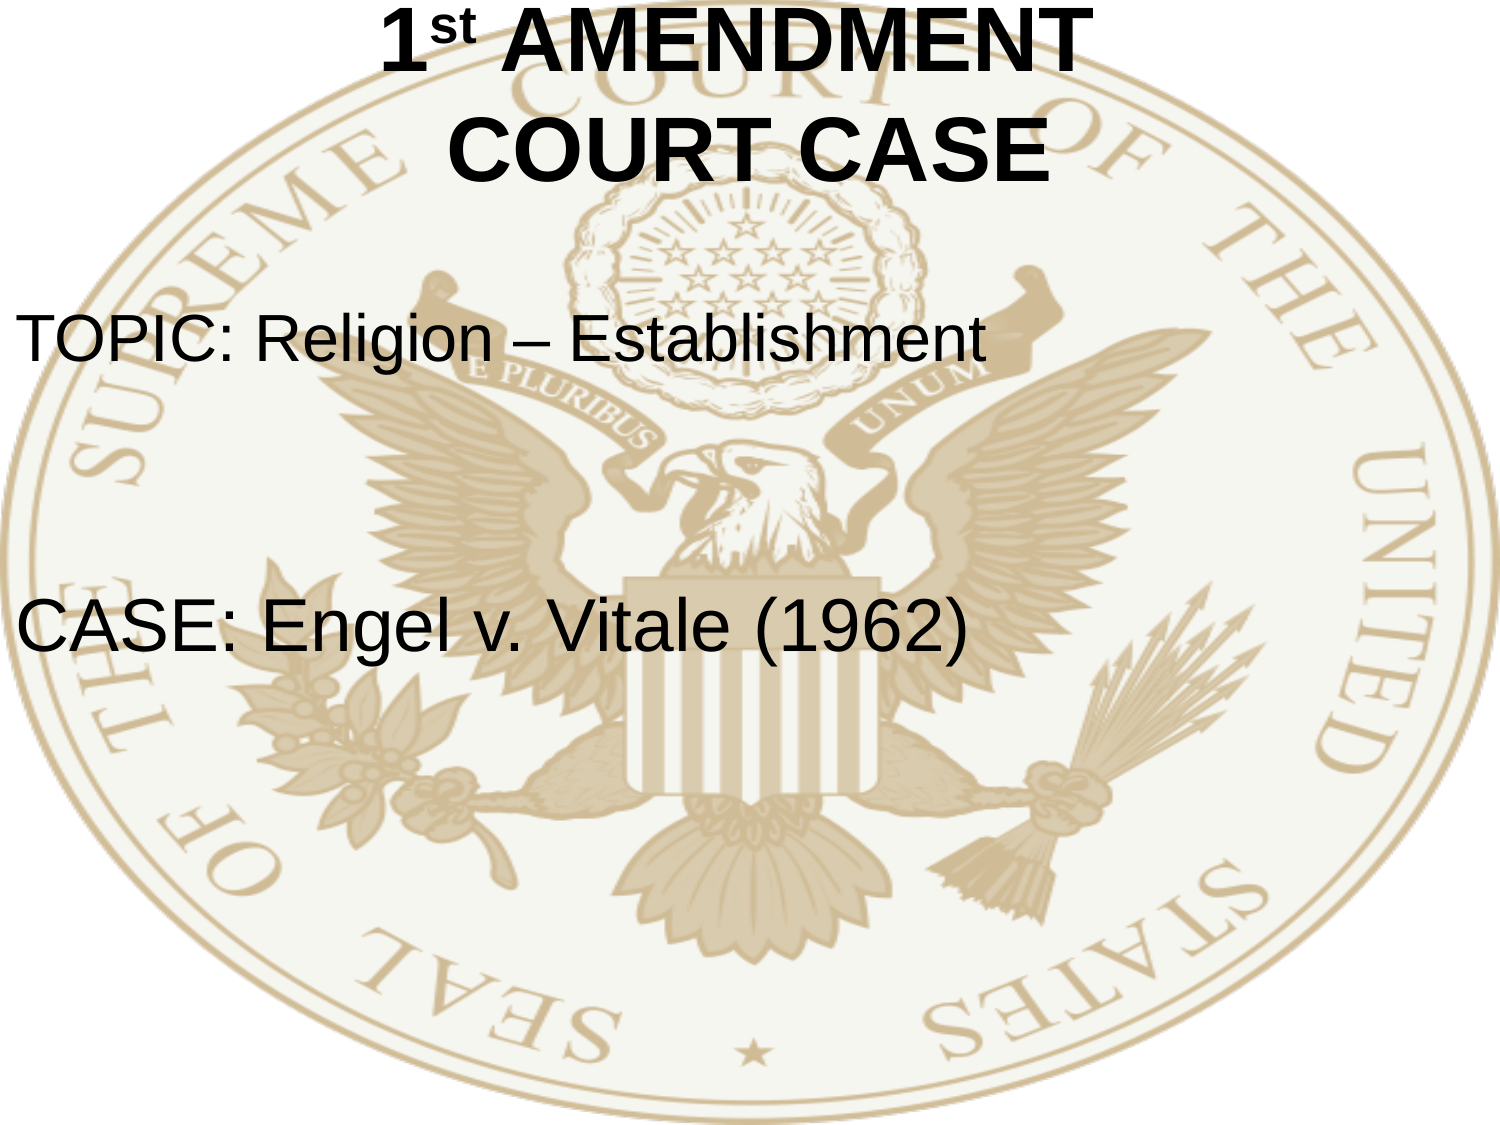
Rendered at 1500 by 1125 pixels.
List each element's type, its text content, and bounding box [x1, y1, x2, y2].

list TOPIC: Religion – Establishment CASE: Engel v. Vitale (1962) [0, 287, 1500, 905]
title 1st AMENDMENT COURT CASE [0, 4, 1500, 175]
